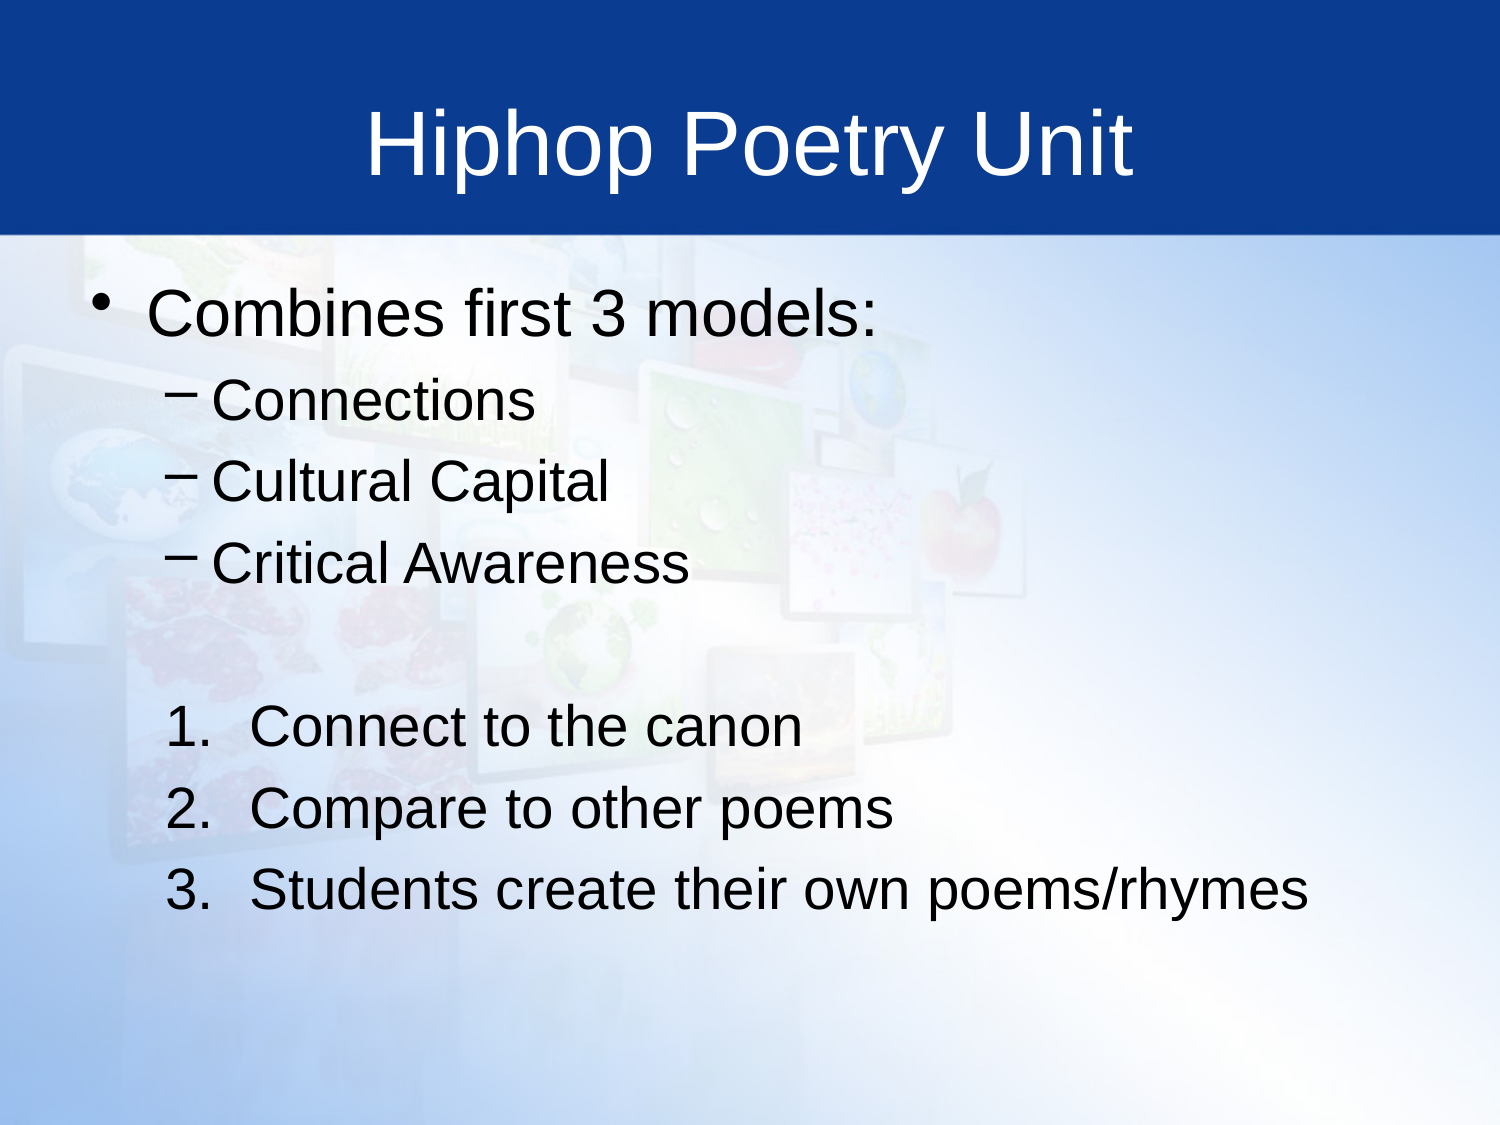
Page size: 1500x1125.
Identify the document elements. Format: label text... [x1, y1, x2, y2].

list Combines first 3 models: Connections Cultural Capital Critical Awareness Connect to the canon Compare to other poems Students create their own poems/rhymes [74, 262, 1426, 1006]
title Hiphop Poetry Unit [74, 44, 1426, 233]
picture [0, 0, 1500, 1125]
